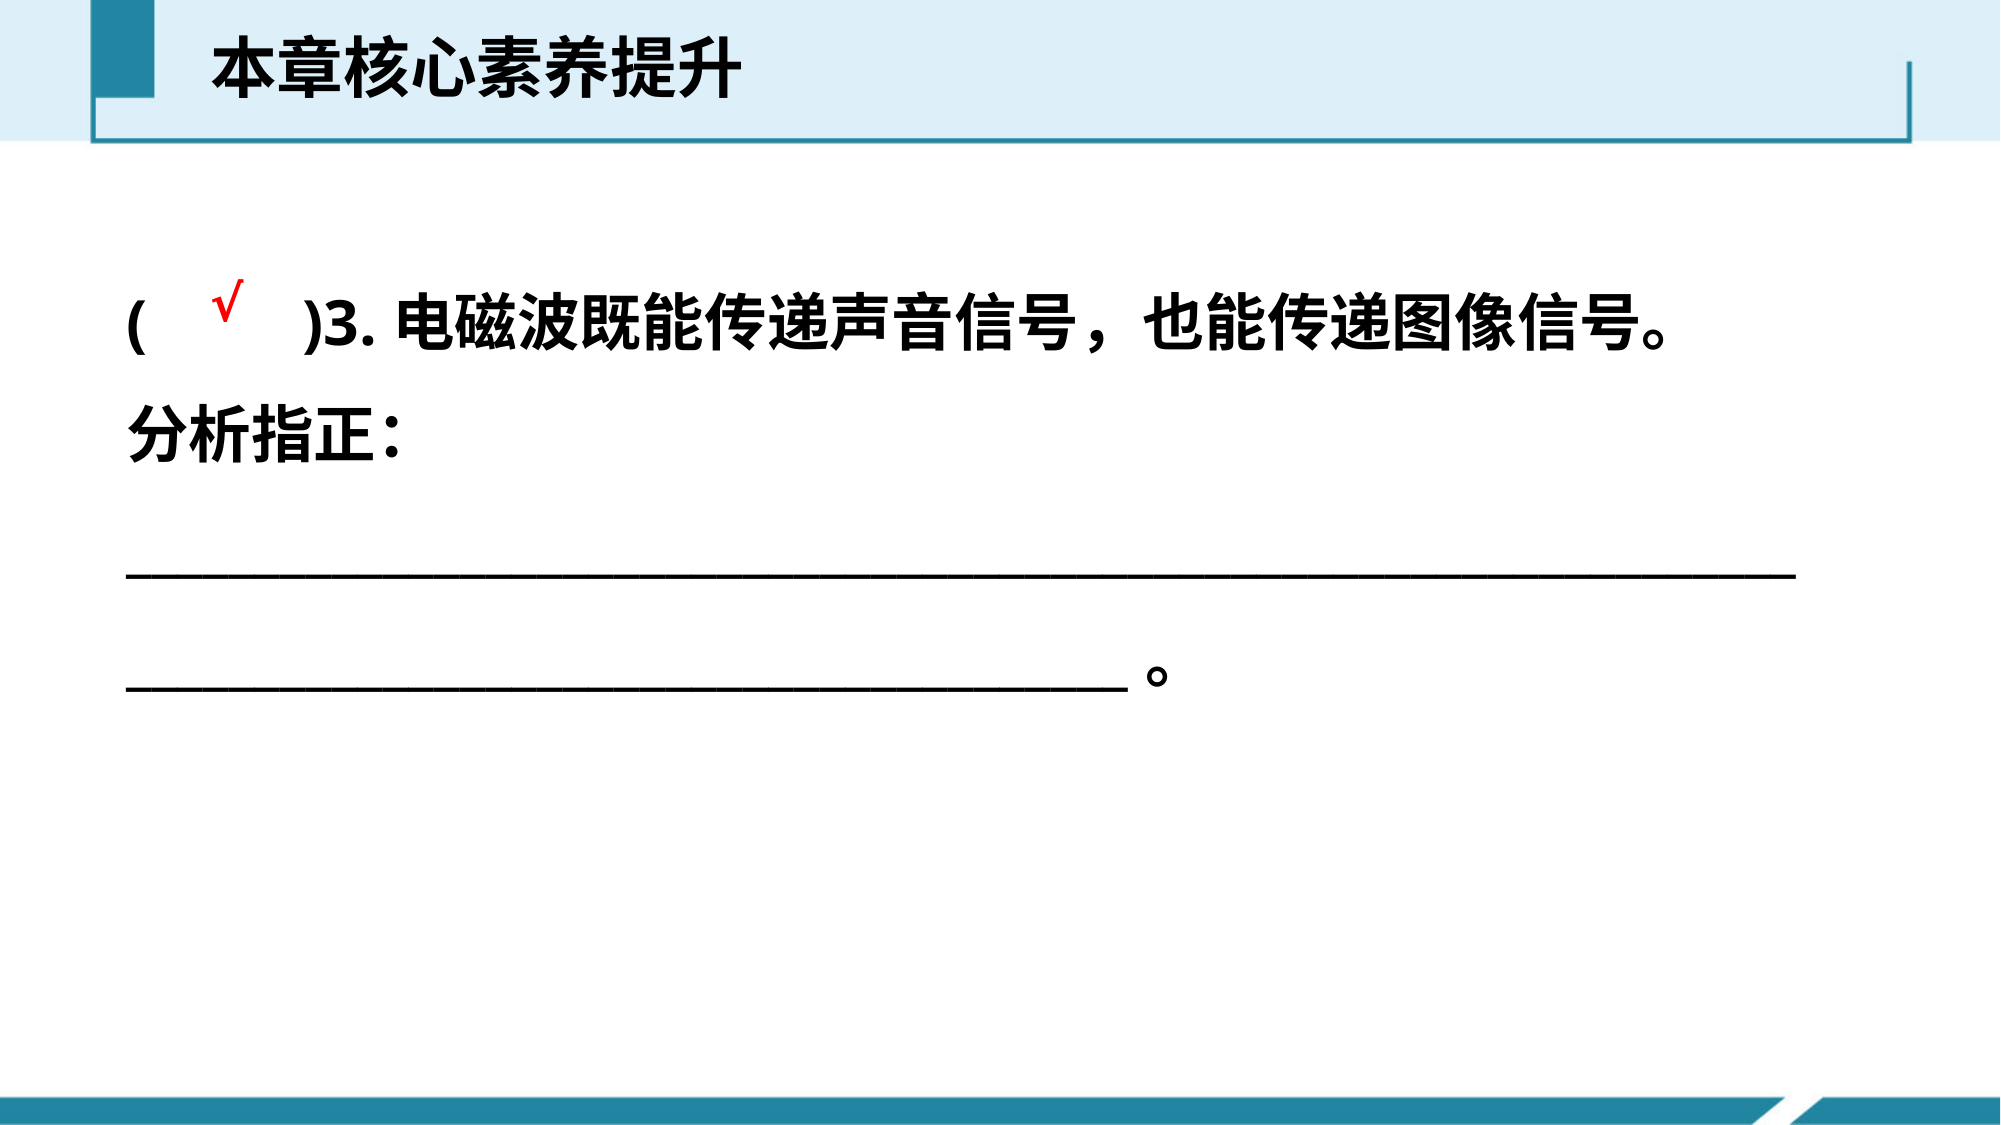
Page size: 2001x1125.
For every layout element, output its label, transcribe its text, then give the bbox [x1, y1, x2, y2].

text_box √ [196, 264, 260, 340]
text_box 本章核心素养提升 [195, 18, 759, 114]
text_box ( )3.电磁波既能传递声音信号，也能传递图像信号。 分析指正：________________________________________________________________________________________________________。 [111, 237, 1829, 703]
picture [0, 0, 2001, 1125]
